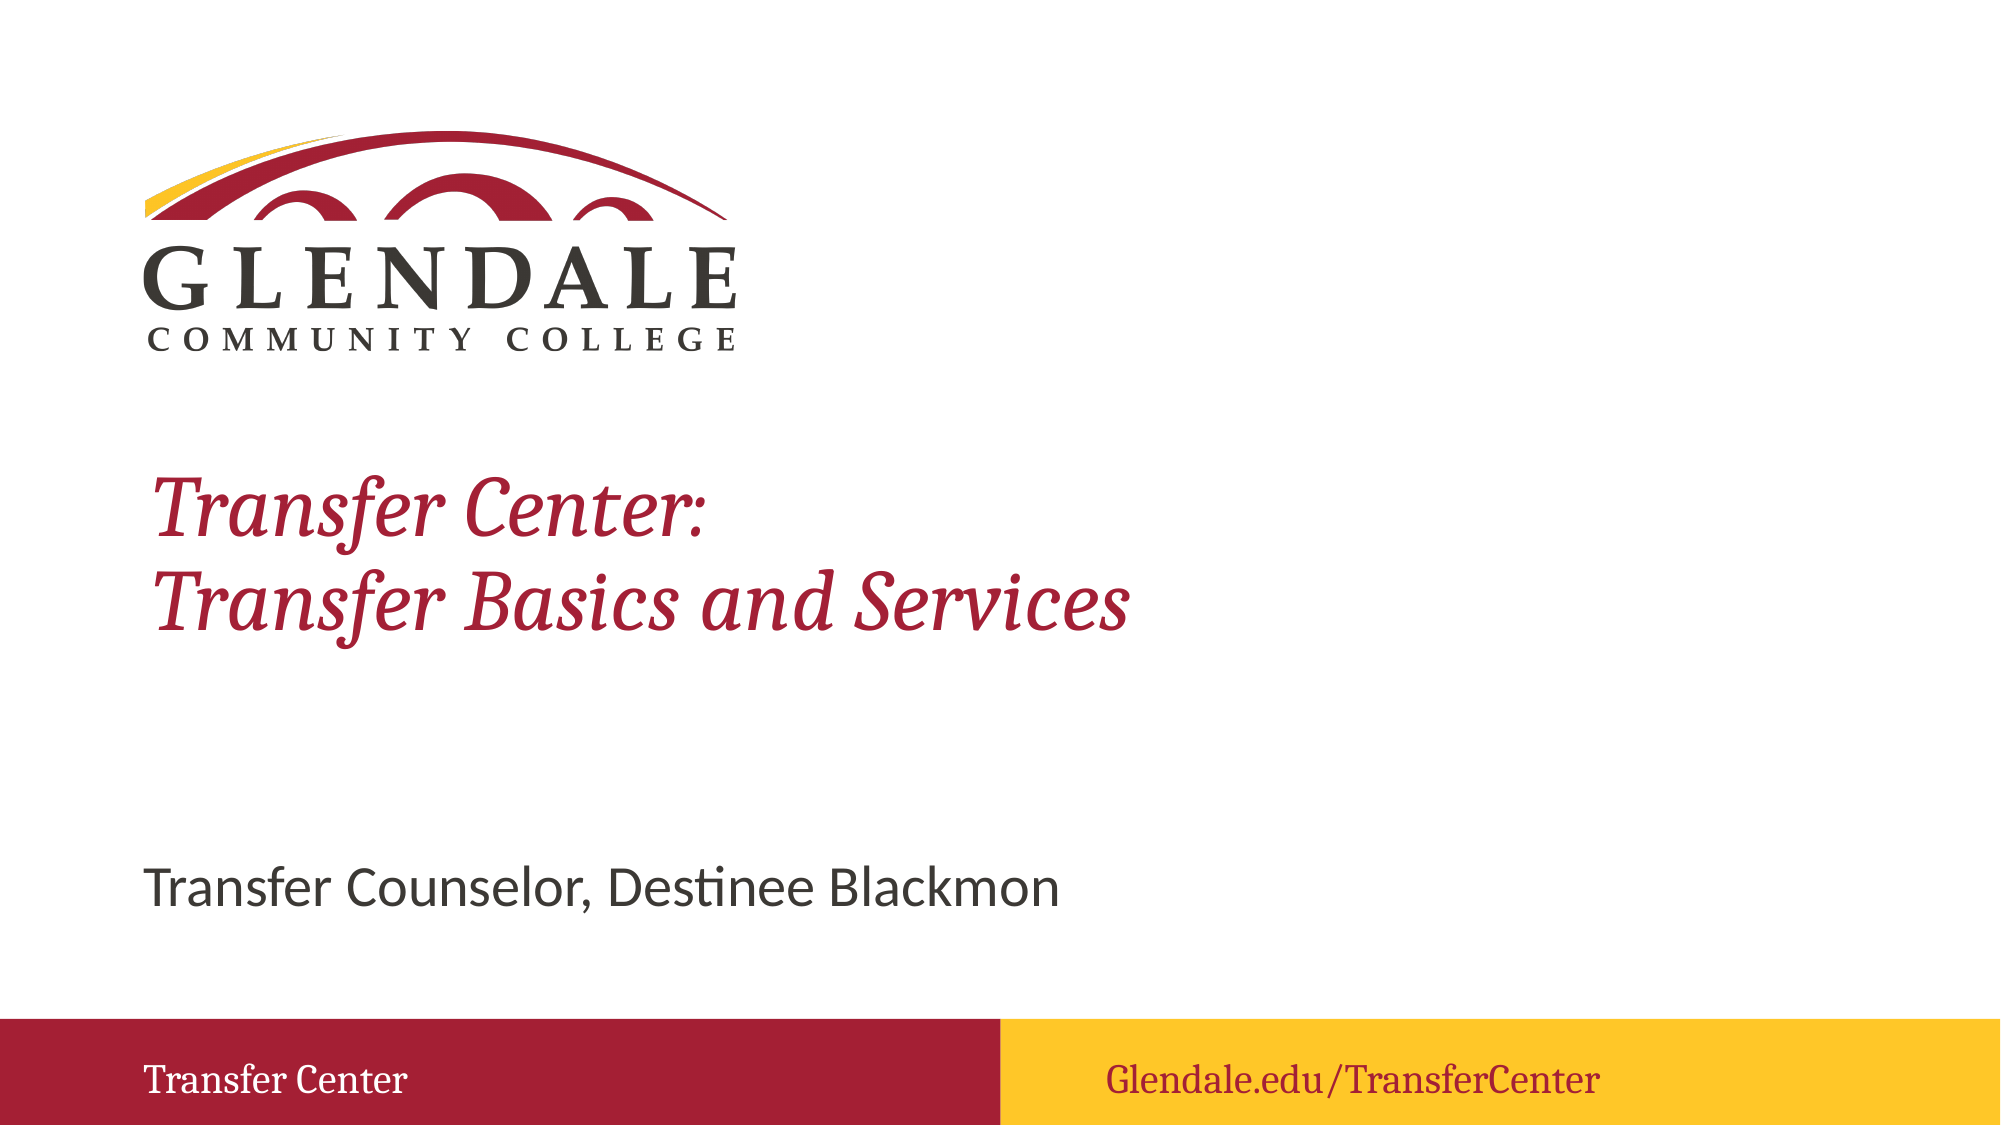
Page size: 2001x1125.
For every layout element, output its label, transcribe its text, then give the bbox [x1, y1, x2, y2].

picture [112, 112, 767, 374]
title Transfer Center: Transfer Basics and Services [137, 451, 1638, 658]
list Glendale.edu/TransferCenter [1091, 1049, 1910, 1116]
subtitle Transfer Counselor, Destinee Blackmon [128, 849, 1629, 937]
list Transfer Center [128, 1049, 924, 1116]
